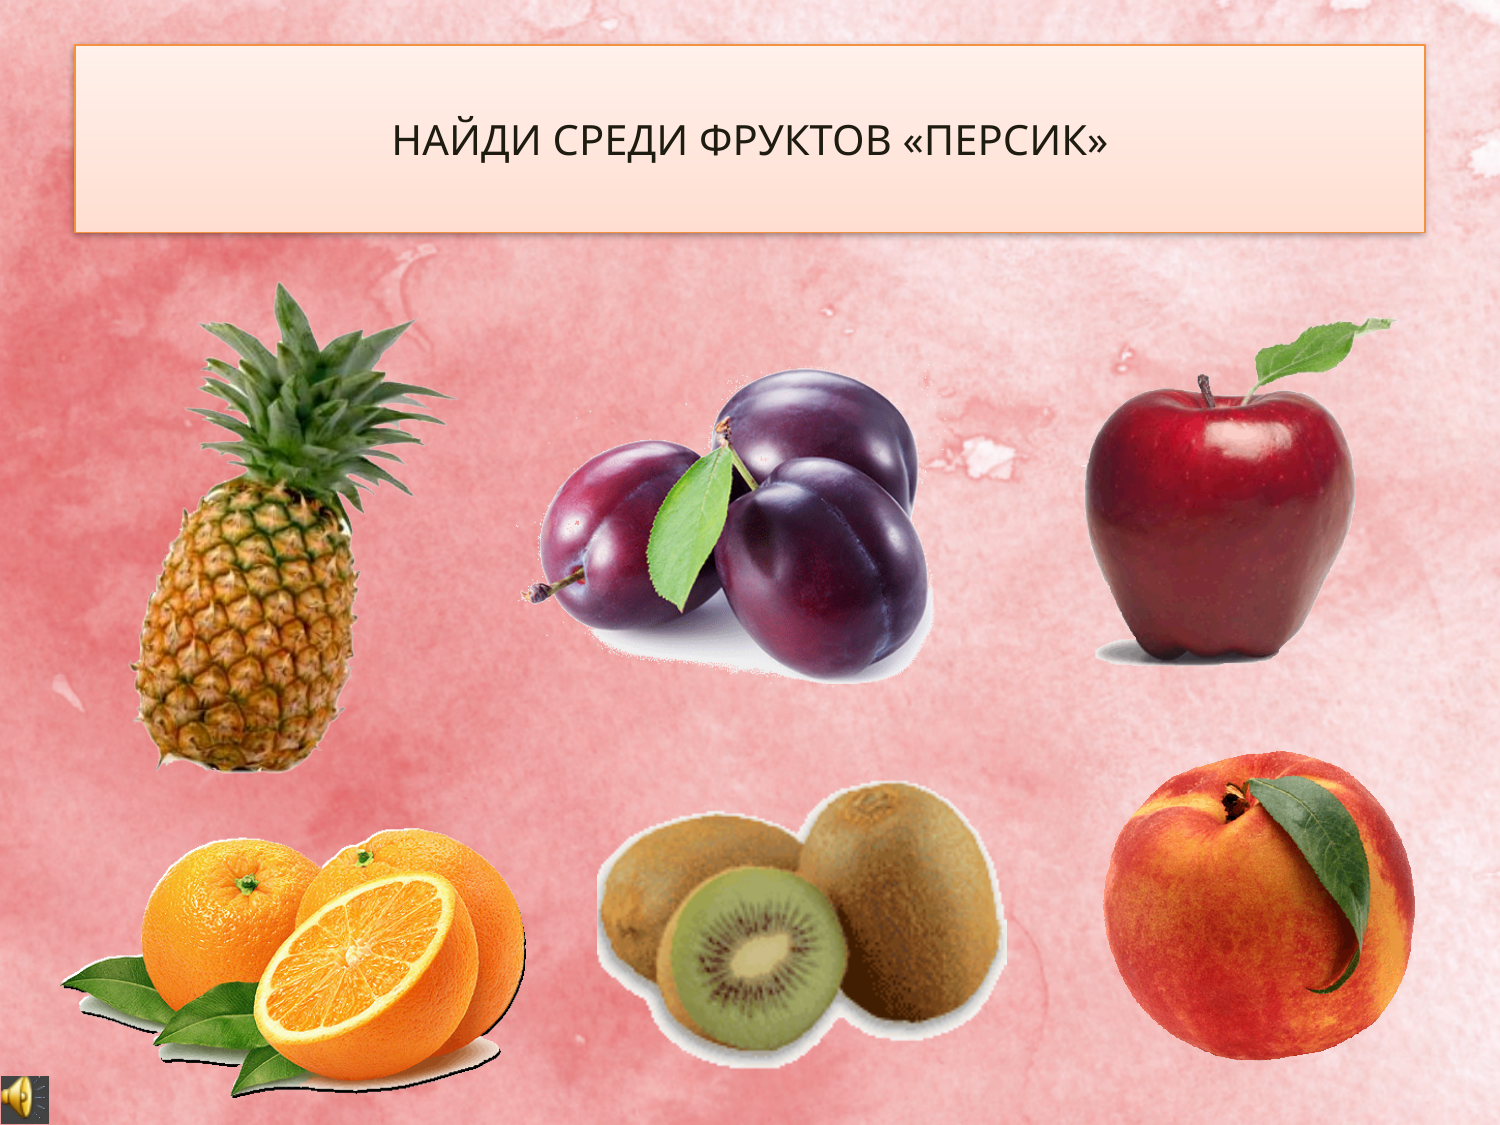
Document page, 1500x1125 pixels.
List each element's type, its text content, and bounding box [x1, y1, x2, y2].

picture [0, 0, 1500, 1125]
title НАЙДИ СРЕДИ ФРУКТОВ «ПЕРСИК» [74, 44, 1426, 233]
